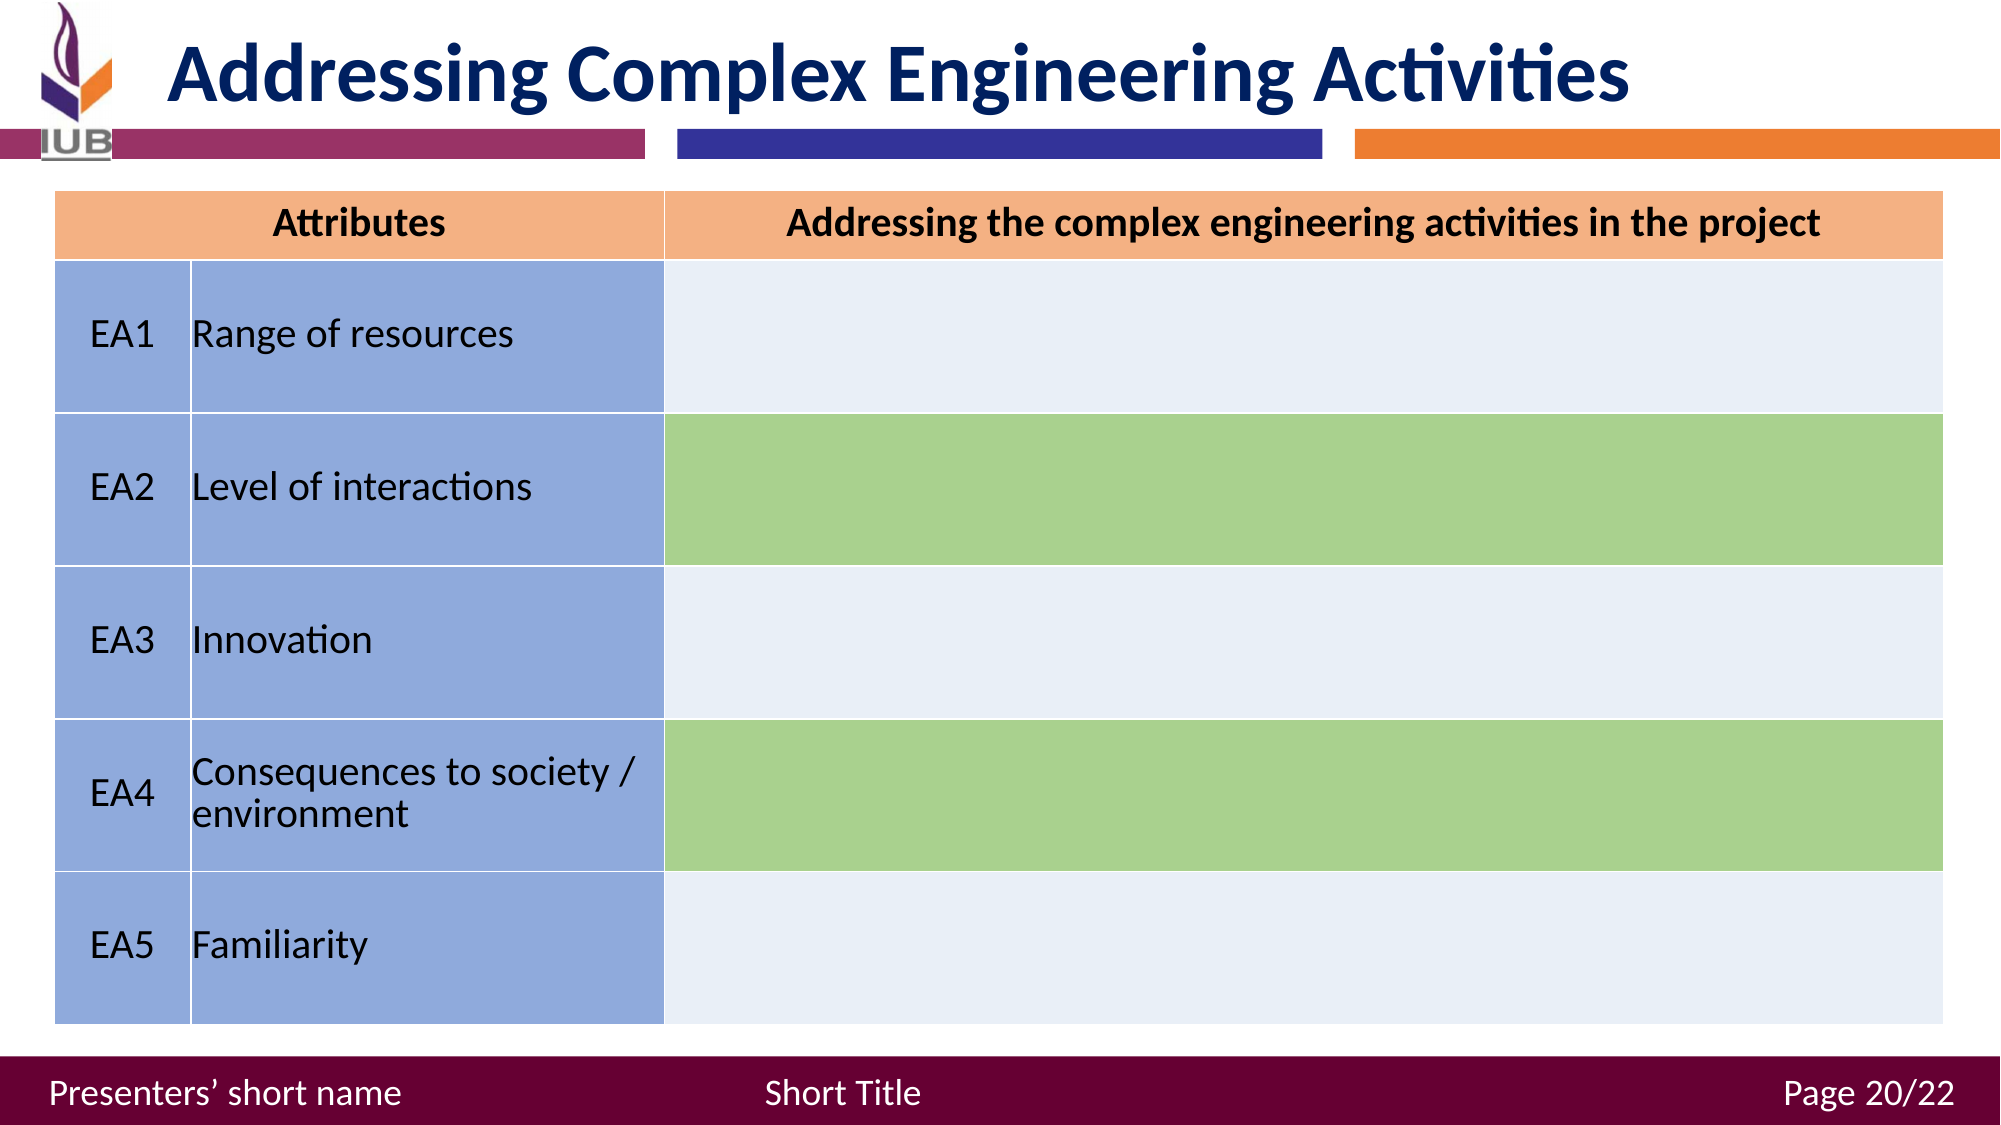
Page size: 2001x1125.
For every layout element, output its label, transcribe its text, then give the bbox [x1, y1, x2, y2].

table_header Addressing the complex engineering activities in the project [665, 191, 1943, 259]
table_header Attributes [55, 191, 664, 259]
table_cell Familiarity [192, 872, 664, 1024]
table_cell EA5 [55, 872, 190, 1024]
table_cell EA3 [55, 567, 190, 718]
table_cell Range of resources [192, 261, 664, 412]
table_cell Level of interactions [192, 414, 664, 565]
table_cell [665, 720, 1943, 871]
table_cell Consequences to society / environment [192, 720, 664, 871]
text_box Addressing Complex Engineering Activities [152, 10, 1963, 126]
text_box Presenters’ short name Short Title Page 20/22 [0, 1056, 2000, 1125]
text_box [1354, 128, 2000, 159]
text_box [112, 128, 645, 159]
text_box [677, 128, 1323, 159]
table_cell EA2 [55, 414, 190, 565]
table_cell EA1 [55, 261, 190, 412]
table_cell [665, 567, 1943, 718]
text_box [0, 128, 41, 159]
table_cell [665, 872, 1943, 1024]
table_cell Innovation [192, 567, 664, 718]
table_cell EA4 [55, 720, 190, 871]
table_cell [665, 414, 1943, 565]
table_cell [665, 261, 1943, 412]
picture [41, 1, 112, 161]
